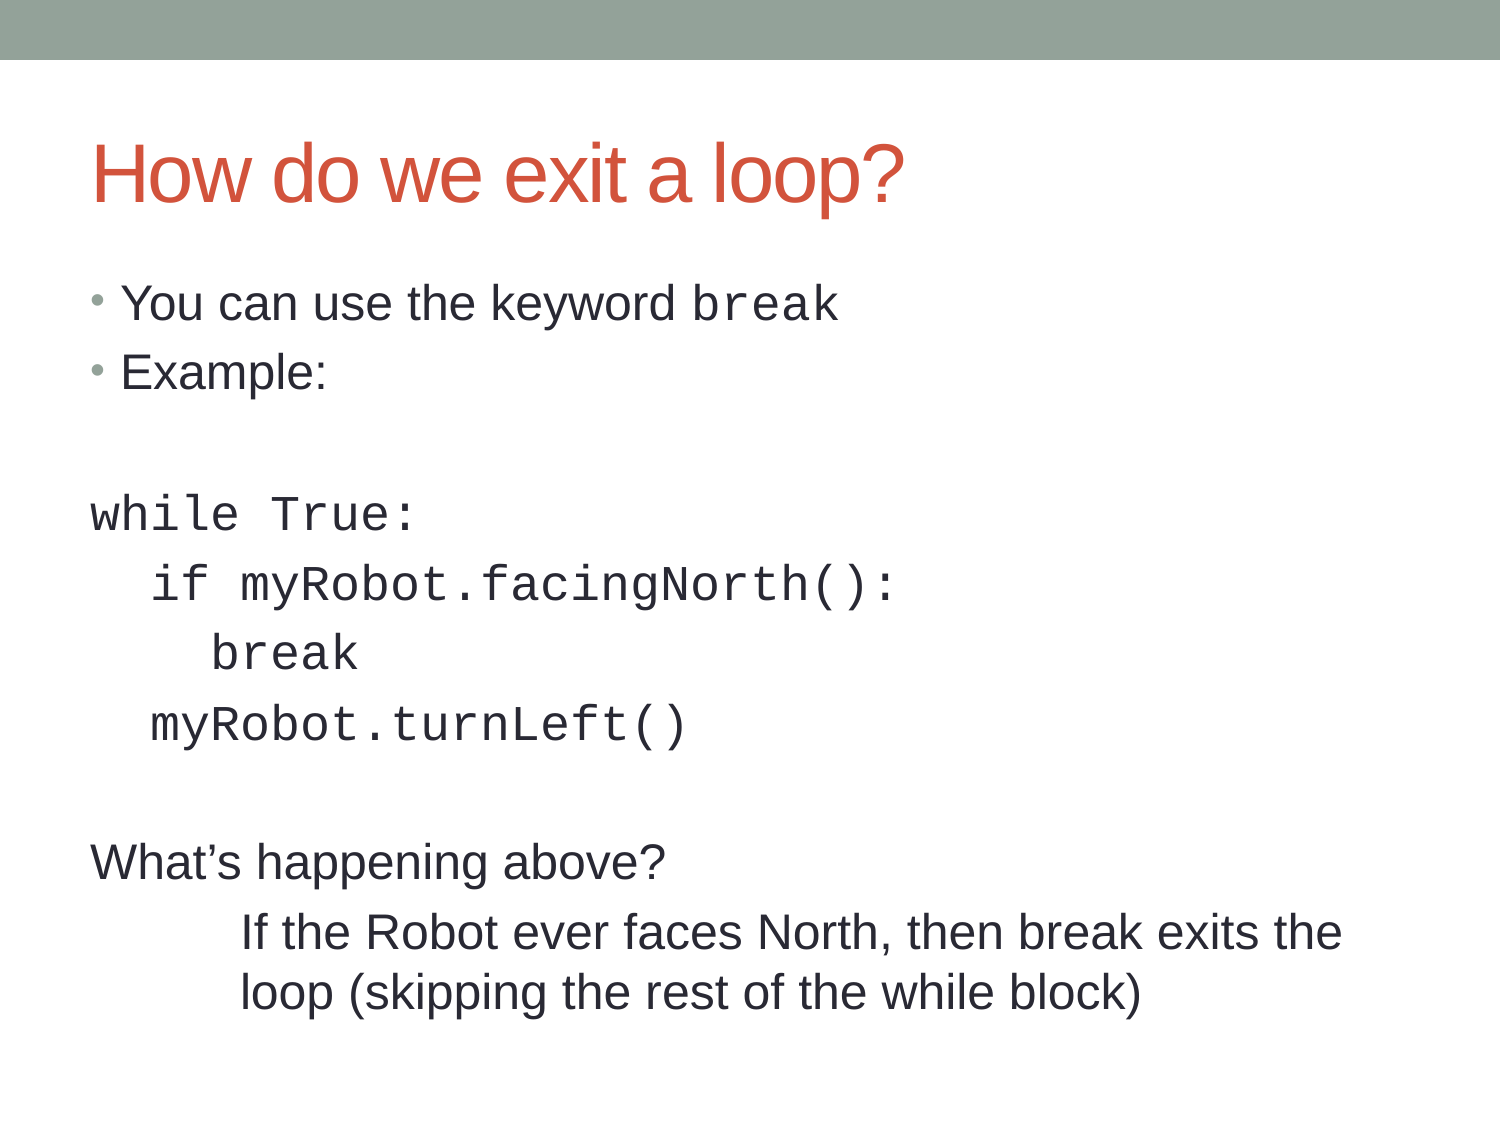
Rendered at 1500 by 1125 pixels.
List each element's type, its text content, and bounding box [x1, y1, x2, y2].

list You can use the keyword break Example: while True: if myRobot.facingNorth(): break myRobot.turnLeft() What’s happening above? If the Robot ever faces North, then break exits the loop (skipping the rest of the while block) [75, 262, 1425, 1063]
title How do we exit a loop? [75, 87, 1425, 250]
